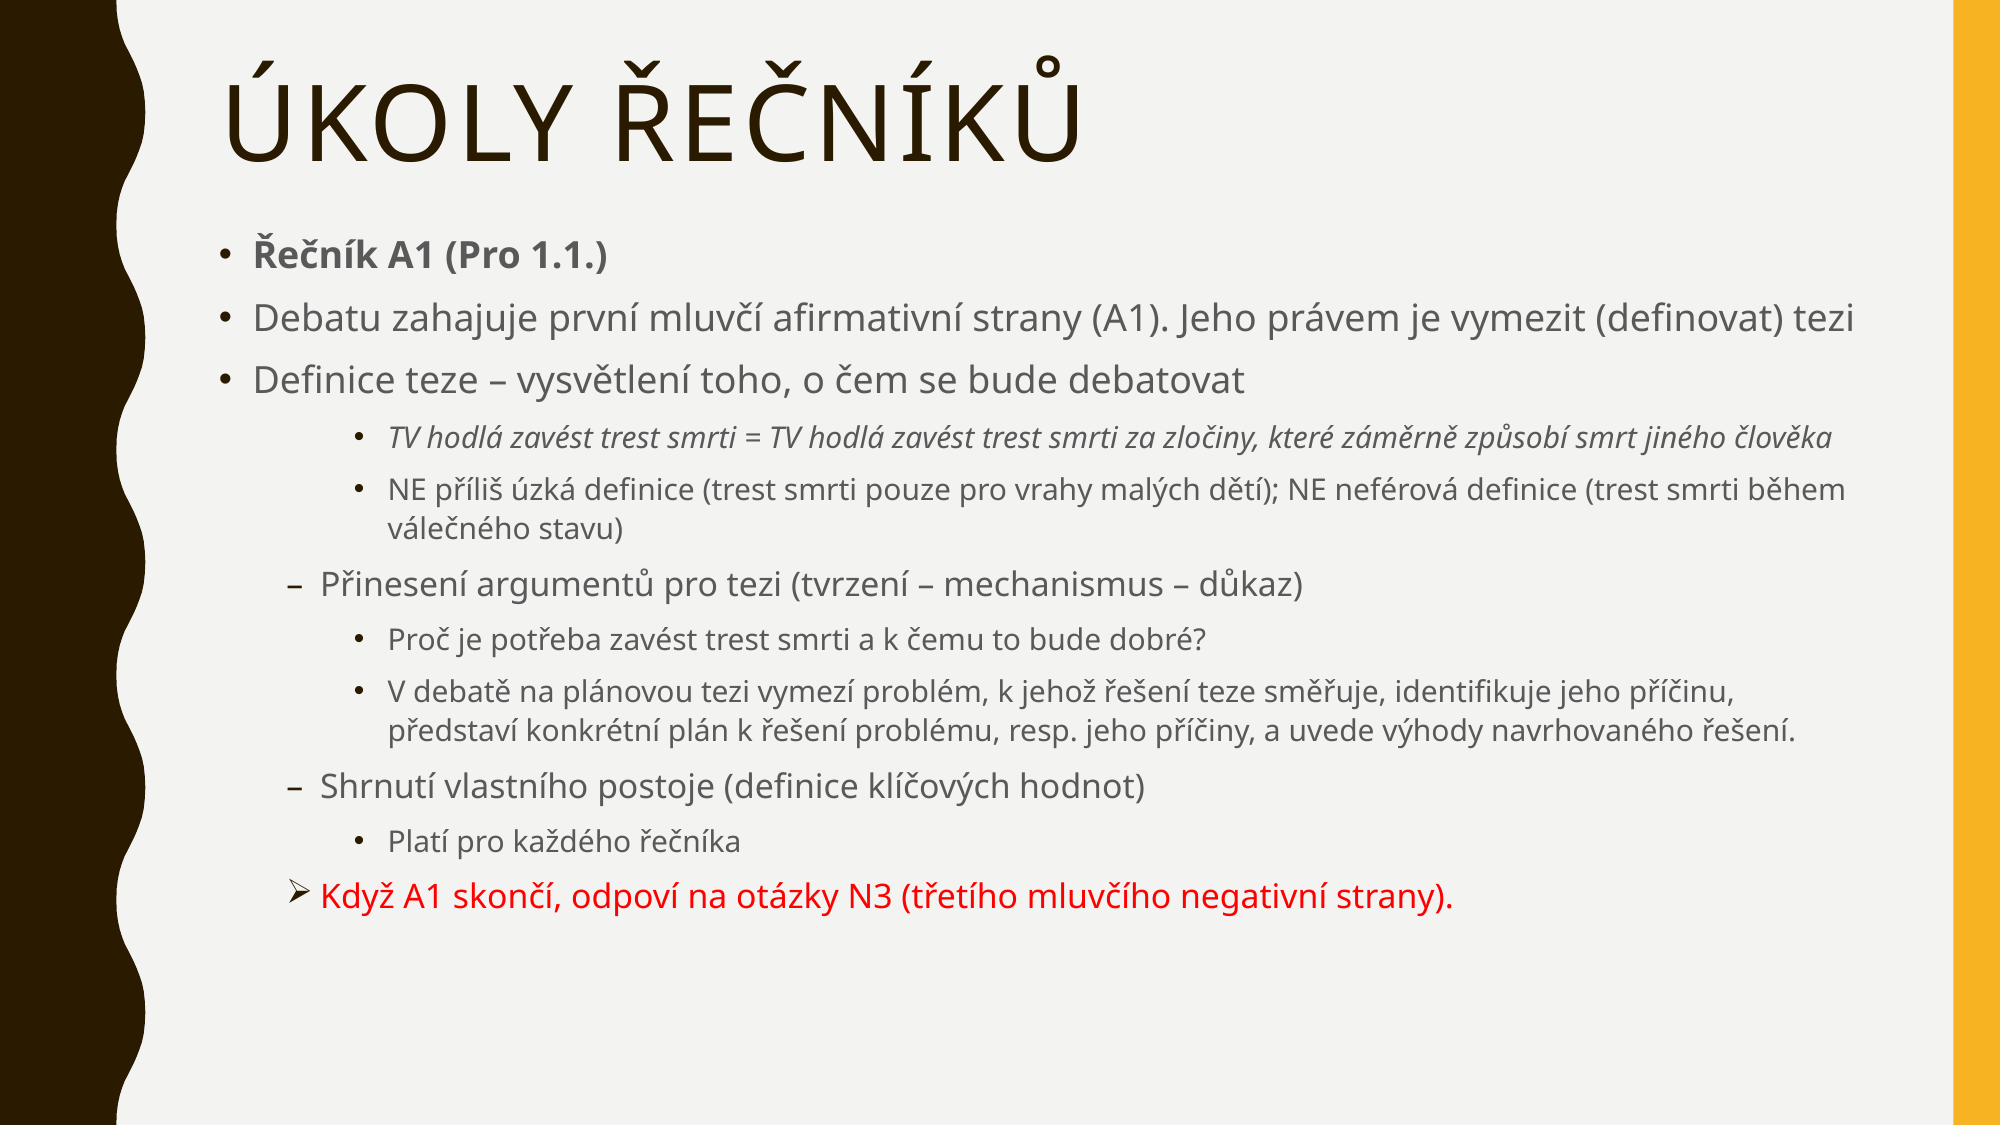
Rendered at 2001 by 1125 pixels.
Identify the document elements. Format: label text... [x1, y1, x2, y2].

list Řečník A1 (Pro 1.1.) Debatu zahajuje první mluvčí afirmativní strany (A1). Jeho právem je vymezit (definovat) tezi Definice teze – vysvětlení toho, o čem se bude debatovat TV hodlá zavést trest smrti = TV hodlá zavést trest smrti za zločiny, které záměrně způsobí smrt jiného člověka NE příliš úzká definice (trest smrti pouze pro vrahy malých dětí); NE neférová definice (trest smrti během válečného stavu) Přinesení argumentů pro tezi (tvrzení – mechanismus – důkaz) Proč je potřeba zavést trest smrti a k čemu to bude dobré? V debatě na plánovou tezi vymezí problém, k jehož řešení teze směřuje, identifikuje jeho příčinu, představí konkrétní plán k řešení problému, resp. jeho příčiny, a uvede výhody navrhovaného řešení. Shrnutí vlastního postoje (definice klíčových hodnot) Platí pro každého řečníka Když A1 skončí, odpoví na otázky N3 (třetího mluvčího negativní strany). [203, 219, 1874, 986]
title Úkoly Řečníků [205, 62, 1875, 308]
